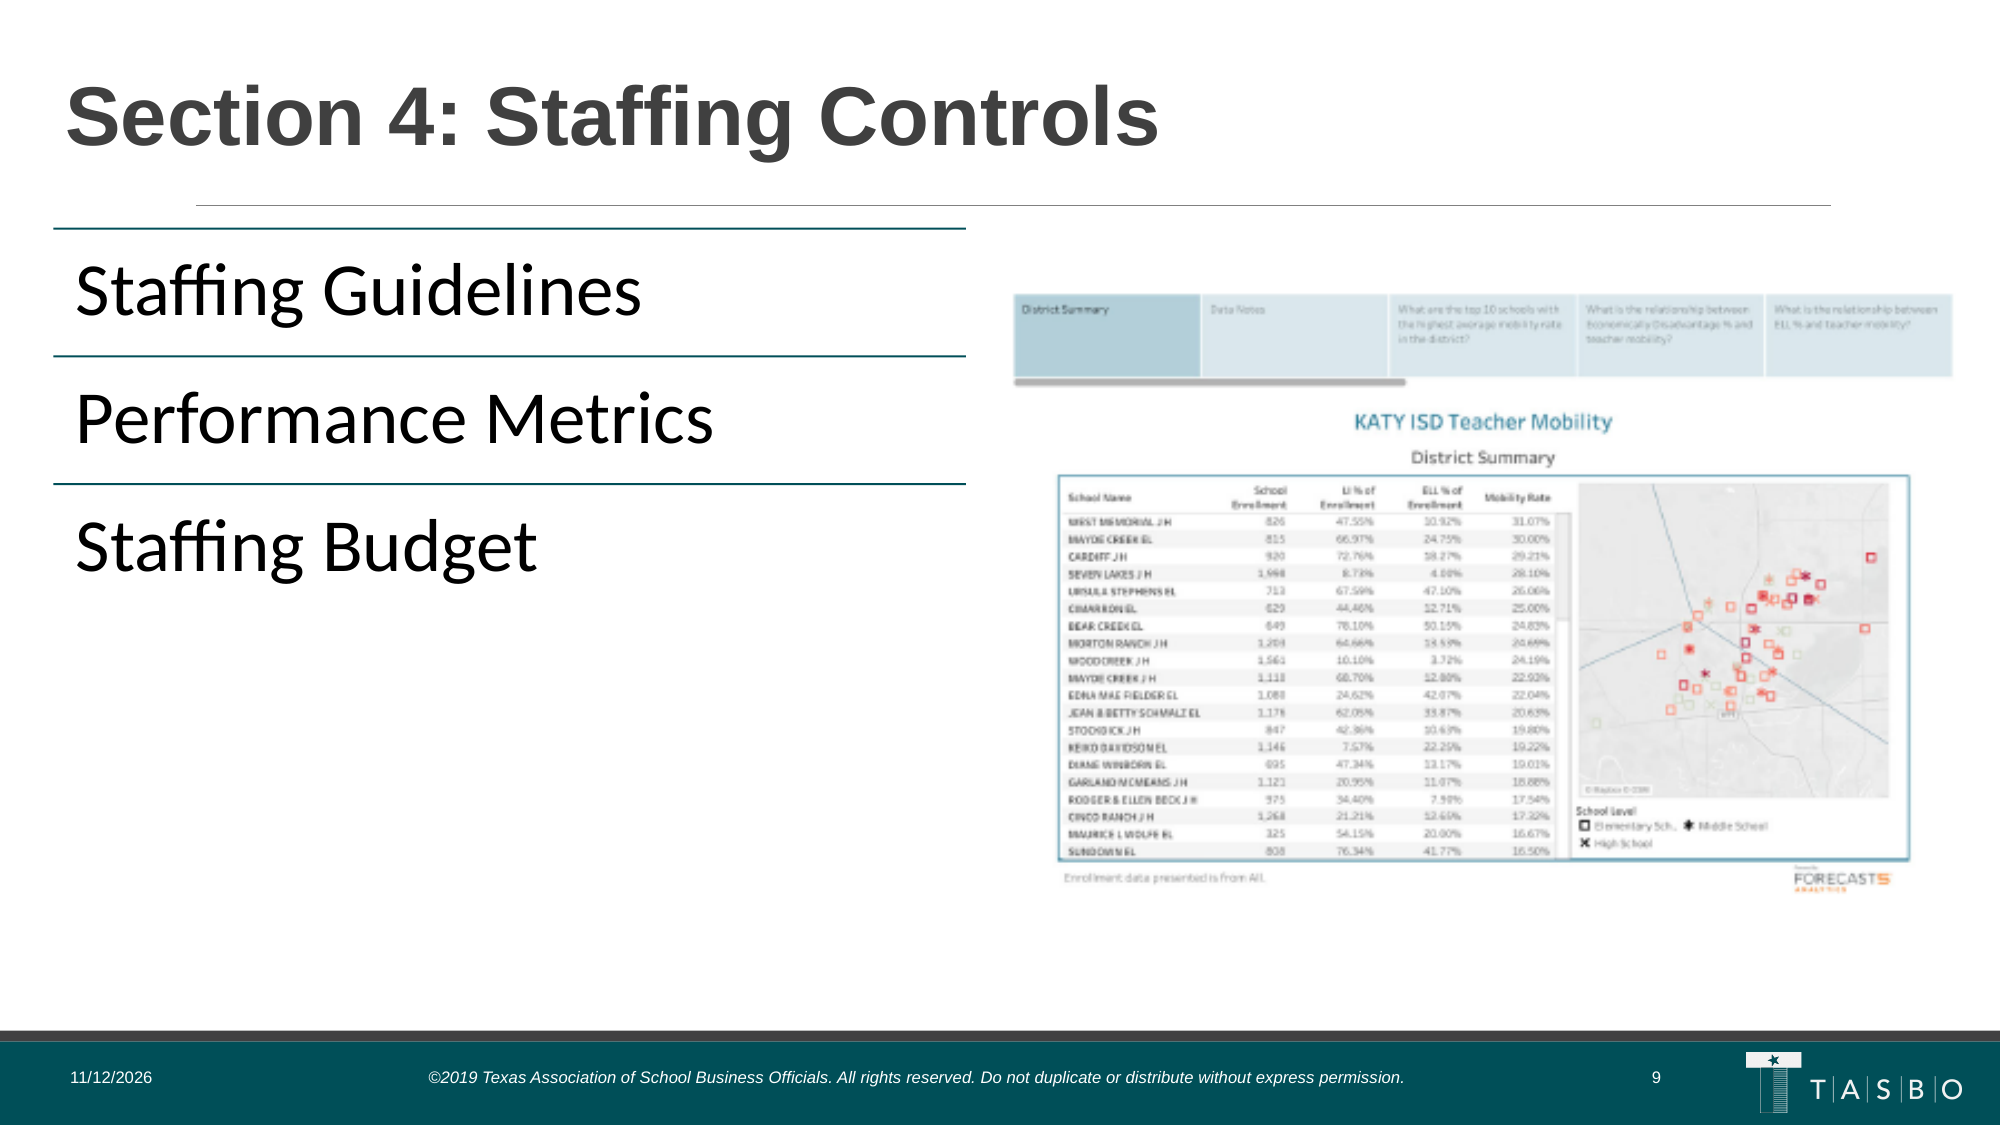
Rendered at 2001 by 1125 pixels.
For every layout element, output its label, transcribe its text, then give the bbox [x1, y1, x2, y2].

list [956, 279, 1958, 912]
picture [1746, 1052, 1962, 1113]
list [53, 228, 966, 613]
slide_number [55, 1047, 374, 1107]
title Section 4: Staffing Controls [50, 42, 1952, 195]
footer ©2019 Texas Association of School Business Officials. All rights reserved. Do not duplicate or distribute without express permission. [412, 1047, 1423, 1107]
slide_number 9 [1460, 1047, 1677, 1107]
